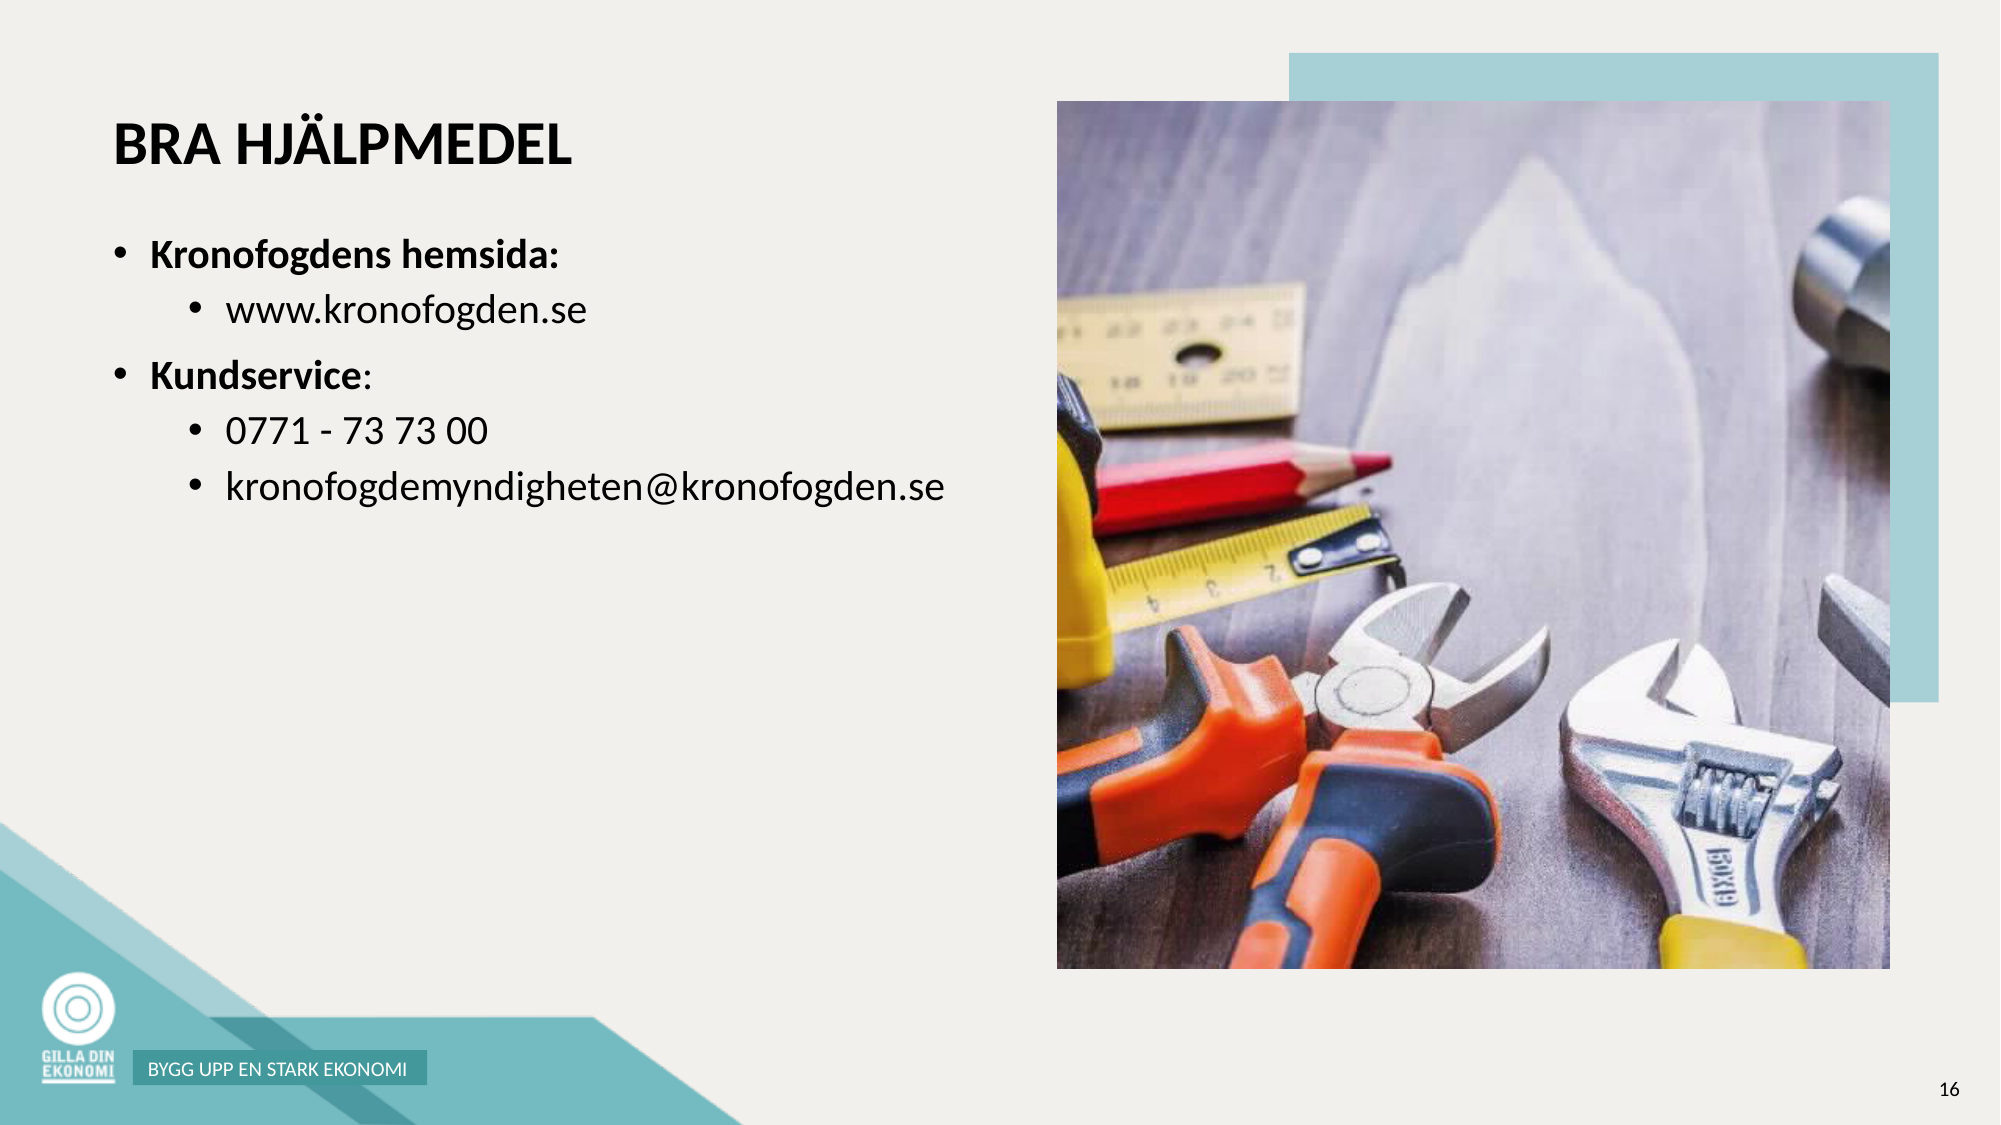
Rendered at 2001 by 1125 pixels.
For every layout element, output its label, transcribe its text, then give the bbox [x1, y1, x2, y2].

picture [0, 685, 744, 1125]
list Kronofogdens hemsida: www.kronofogden.se Kundservice: 0771 - 73 73 00 kronofogdemyndigheten@kronofogden.se [98, 224, 963, 742]
title BRA HJÄLPMEDEL [98, 102, 1044, 321]
picture [1057, 101, 1890, 969]
list BYGG UPP EN STARK EKONOMI [132, 1050, 428, 1086]
